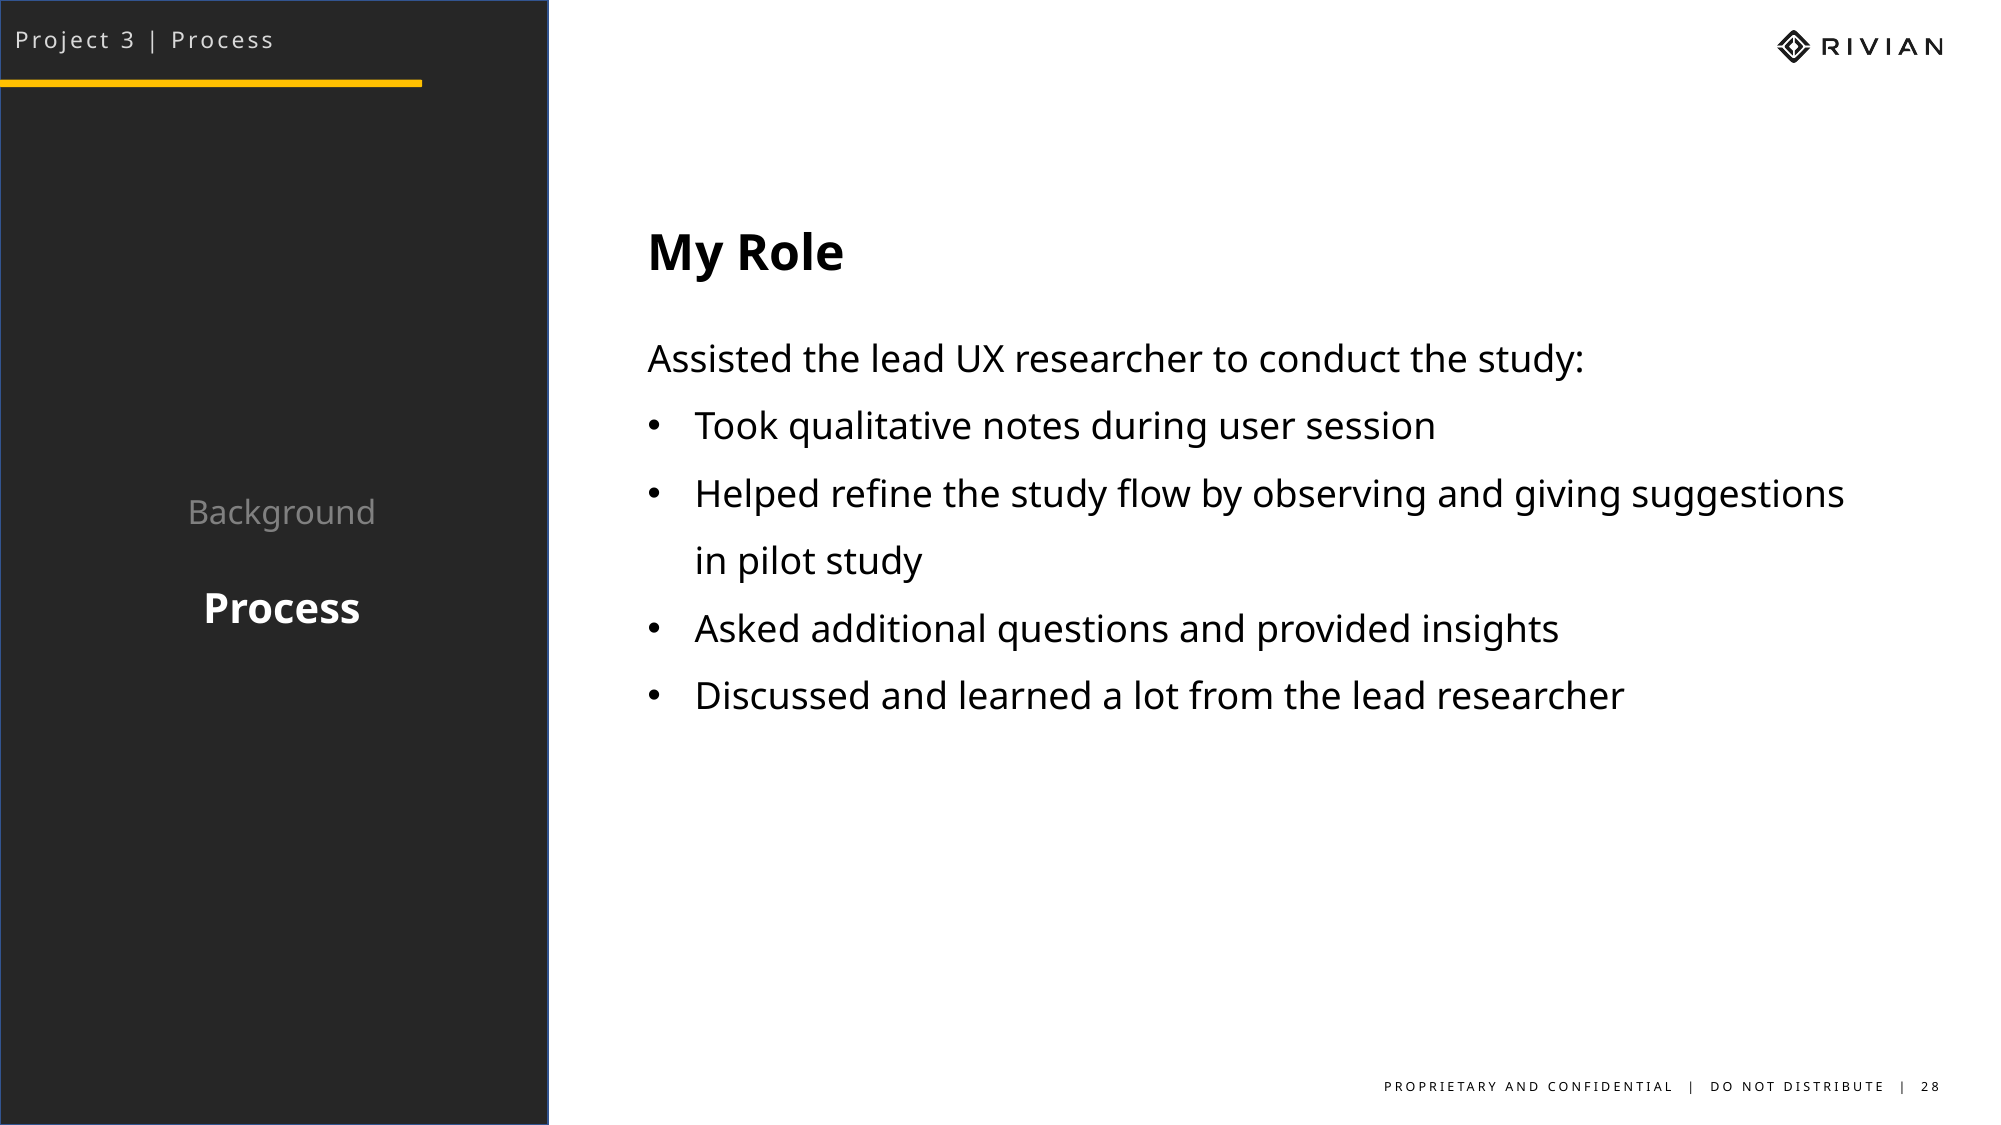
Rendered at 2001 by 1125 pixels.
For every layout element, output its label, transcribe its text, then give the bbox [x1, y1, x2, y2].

picture [1777, 30, 1943, 63]
text_box Background Process [45, 484, 518, 639]
text_box Project 3 | Process [0, 18, 1000, 61]
text_box Assisted the lead UX researcher to conduct the study: Took qualitative notes during user session Helped refine the study flow by observing and giving suggestions in pilot study Asked additional questions and provided insights Discussed and learned a lot from the lead researcher [632, 304, 1897, 725]
text_box My Role [633, 220, 1521, 287]
